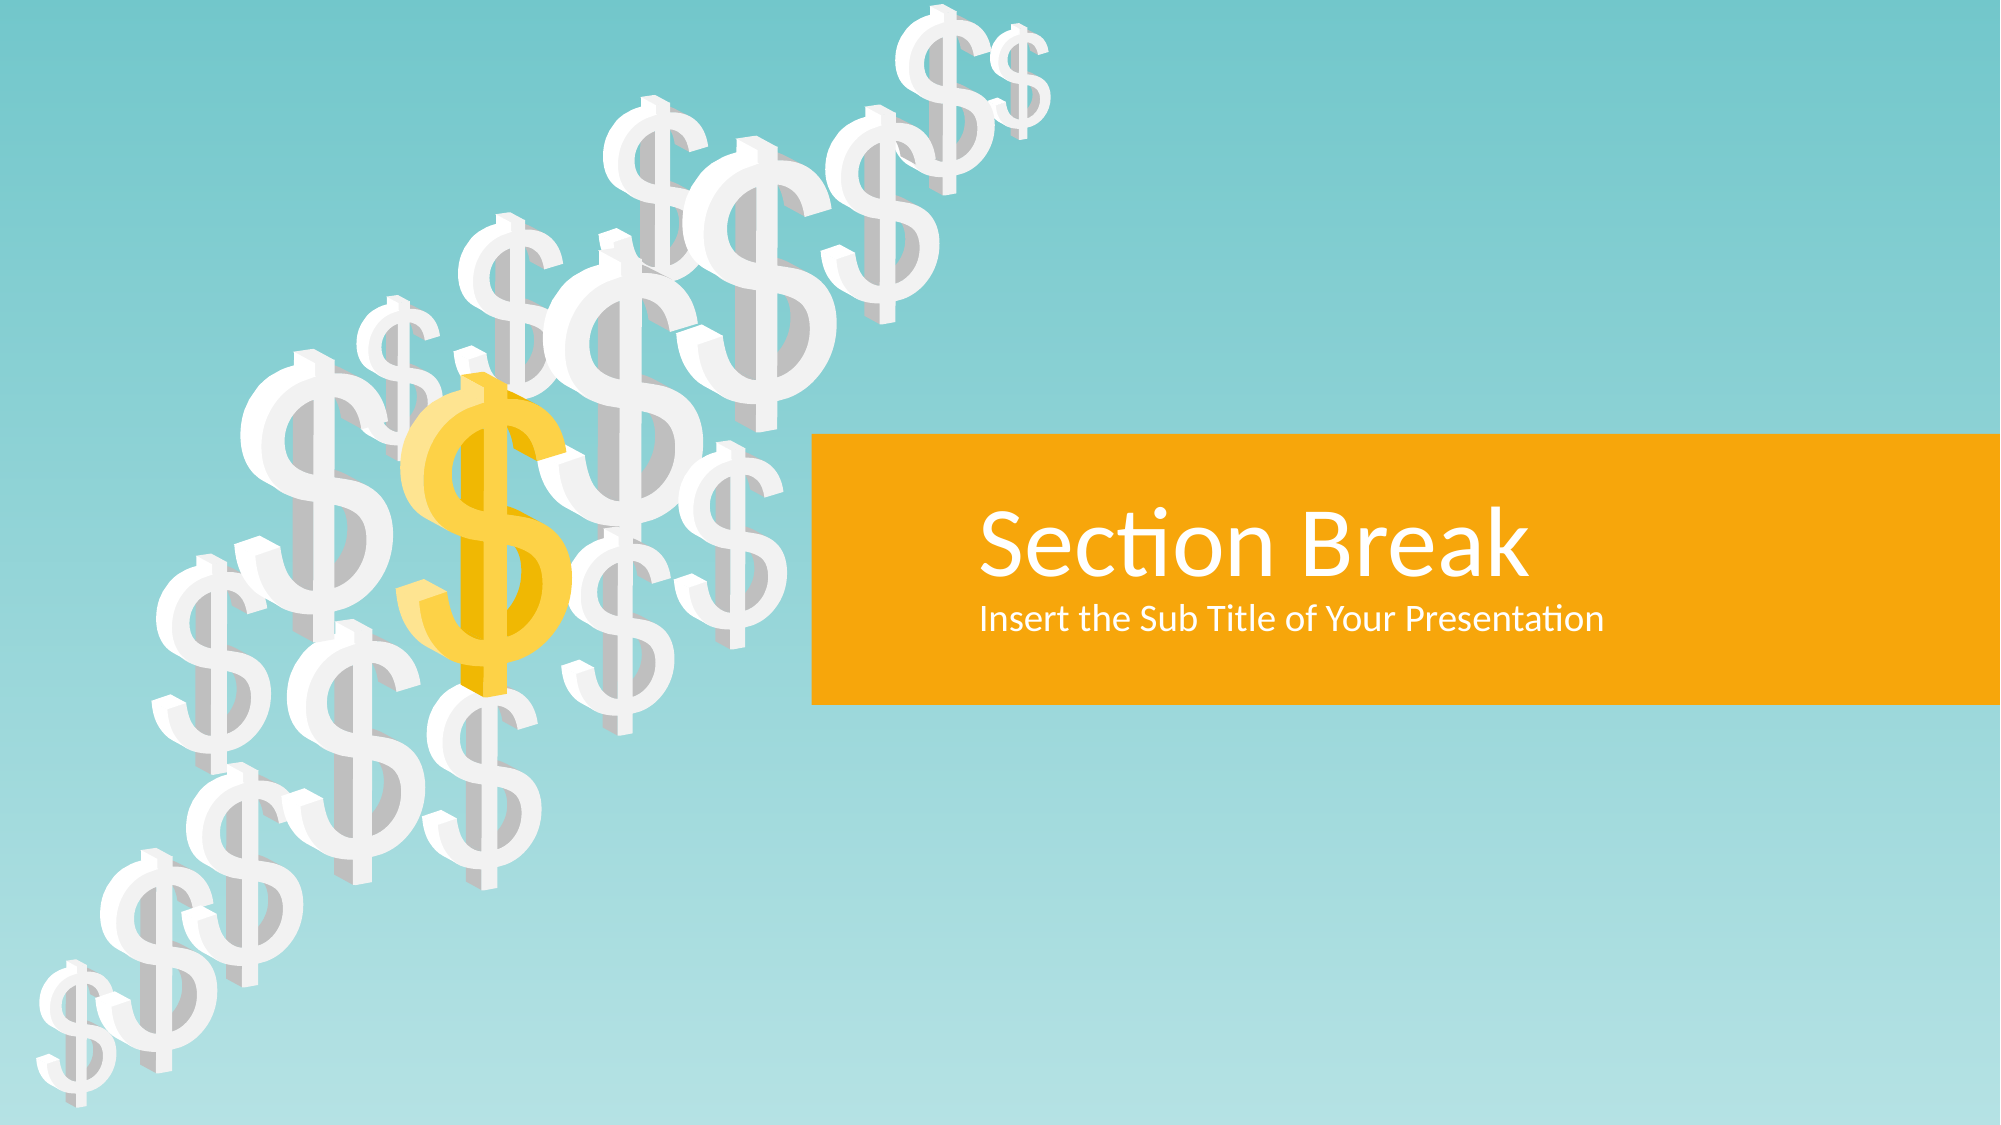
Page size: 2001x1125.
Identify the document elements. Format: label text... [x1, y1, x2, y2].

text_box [94, 847, 218, 1074]
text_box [535, 247, 703, 526]
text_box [421, 698, 542, 891]
text_box Insert the Sub Title of Your Presentation [964, 584, 1887, 647]
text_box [35, 959, 117, 1108]
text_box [598, 94, 712, 247]
text_box [811, 433, 2000, 706]
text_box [673, 440, 787, 650]
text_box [180, 761, 303, 988]
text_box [675, 135, 837, 433]
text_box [151, 553, 271, 775]
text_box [820, 104, 940, 325]
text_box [560, 526, 675, 736]
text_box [280, 618, 421, 886]
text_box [890, 4, 995, 196]
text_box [453, 212, 567, 371]
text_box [352, 295, 443, 462]
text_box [233, 348, 393, 643]
text_box Section Break [964, 469, 1887, 584]
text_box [995, 23, 1051, 140]
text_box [395, 371, 572, 698]
